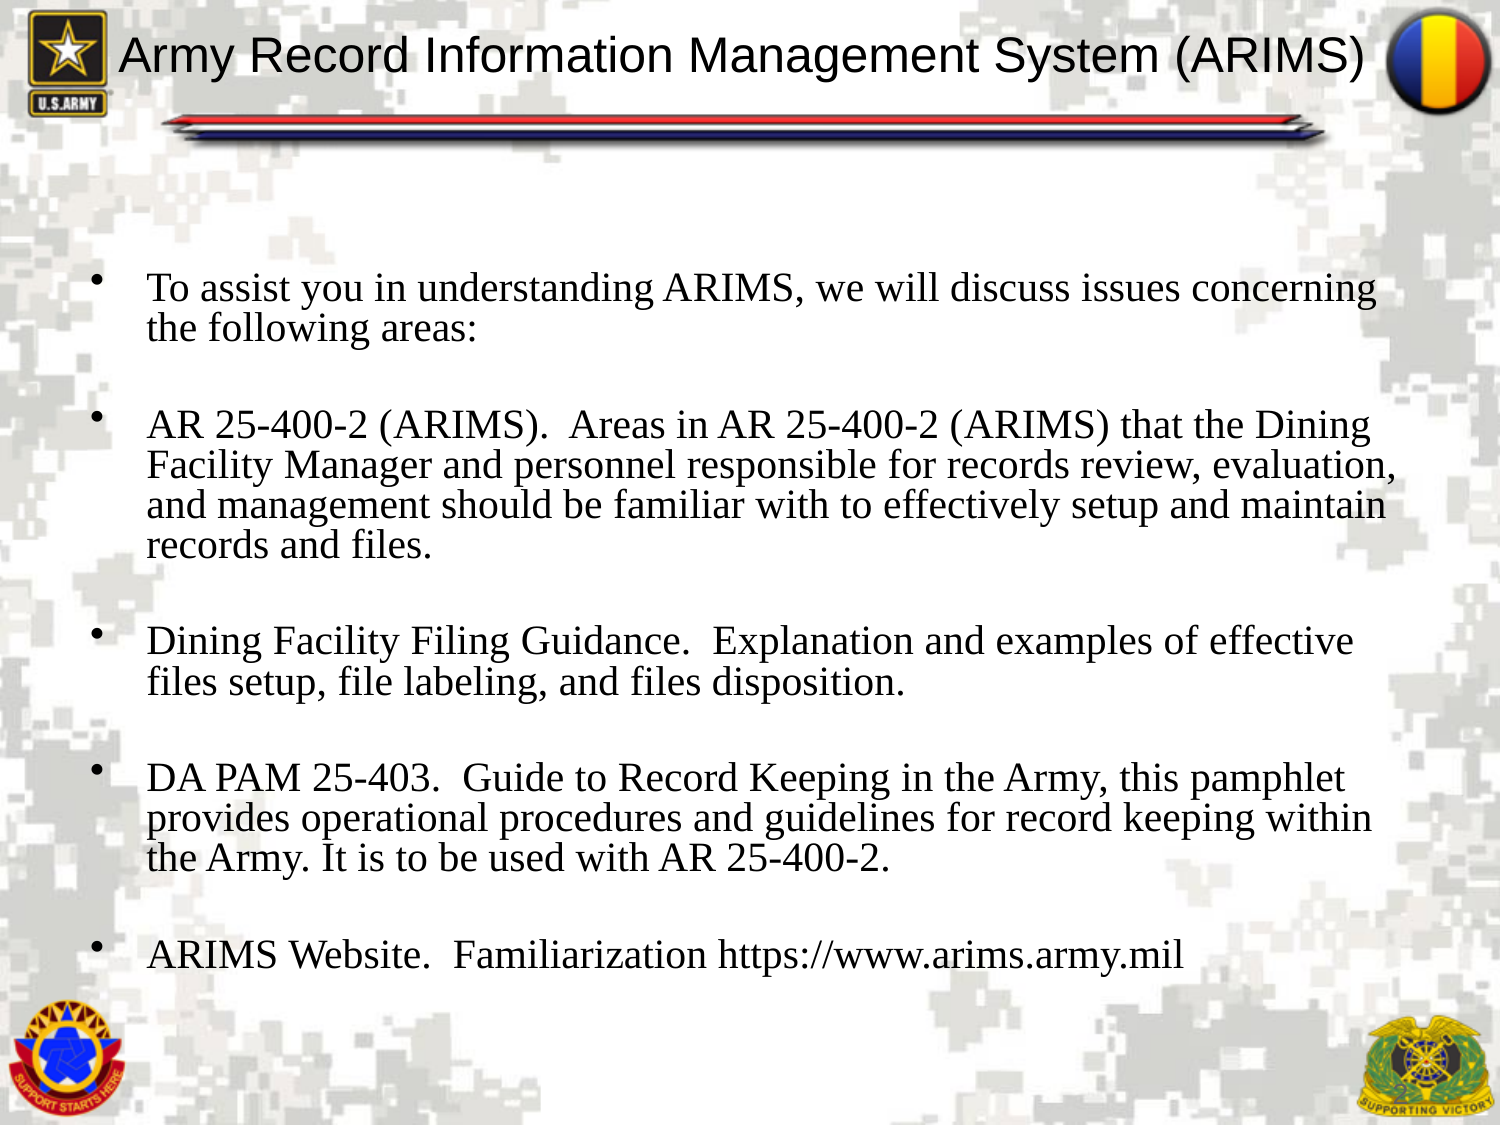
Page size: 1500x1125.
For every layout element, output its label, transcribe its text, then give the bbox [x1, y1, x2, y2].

picture [0, 0, 1500, 1125]
title Army Record Information Management System (ARIMS) [85, 14, 1400, 91]
list To assist you in understanding ARIMS, we will discuss issues concerning the following areas: AR 25-400-2 (ARIMS). Areas in AR 25-400-2 (ARIMS) that the Dining Facility Manager and personnel responsible for records review, evaluation, and management should be familiar with to effectively setup and maintain records and files. Dining Facility Filing Guidance. Explanation and examples of effective files setup, file labeling, and files disposition. DA PAM 25-403. Guide to Record Keeping in the Army, this pamphlet provides operational procedures and guidelines for record keeping within the Army. It is to be used with AR 25-400-2. ARIMS Website. Familiarization https://www.arims.army.mil [74, 262, 1426, 1006]
